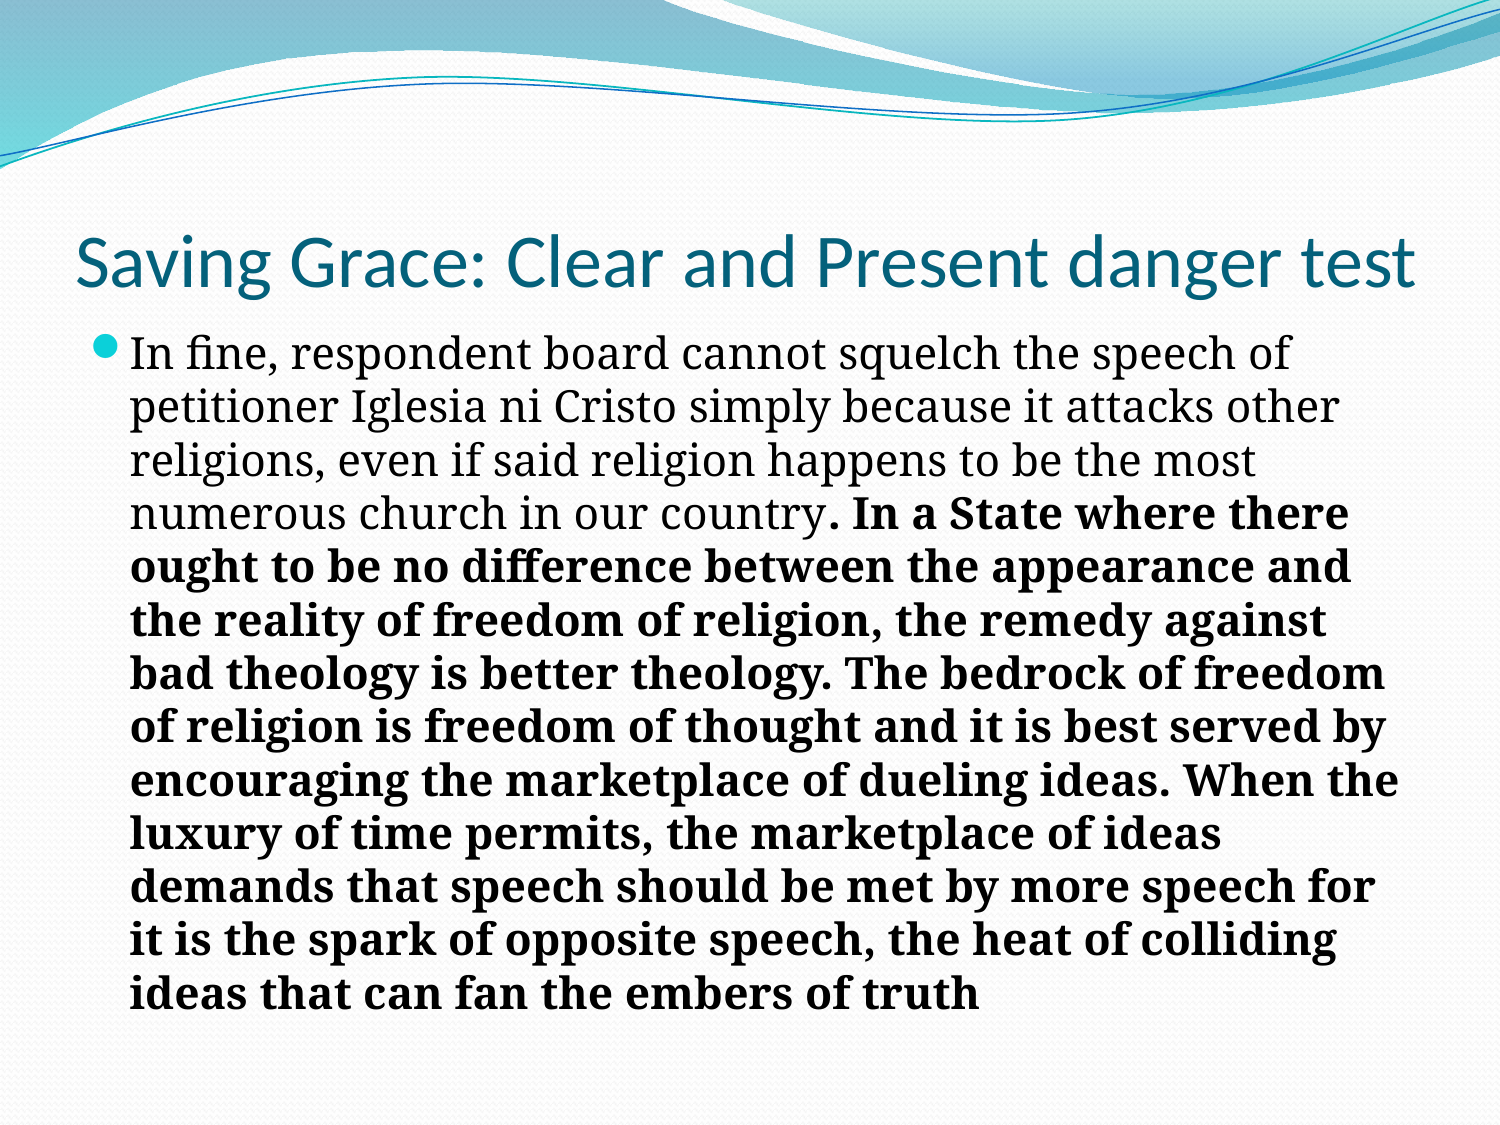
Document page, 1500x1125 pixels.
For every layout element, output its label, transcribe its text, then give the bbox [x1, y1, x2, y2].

title Saving Grace: Clear and Present danger test [75, 115, 1425, 303]
list In fine, respondent board cannot squelch the speech of petitioner Iglesia ni Cristo simply because it attacks other religions, even if said religion happens to be the most numerous church in our country. In a State where there ought to be no difference between the appearance and the reality of freedom of religion, the remedy against bad theology is better theology. The bedrock of freedom of religion is freedom of thought and it is best served by encouraging the marketplace of dueling ideas. When the luxury of time permits, the marketplace of ideas demands that speech should be met by more speech for it is the spark of opposite speech, the heat of colliding ideas that can fan the embers of truth [75, 317, 1425, 1038]
